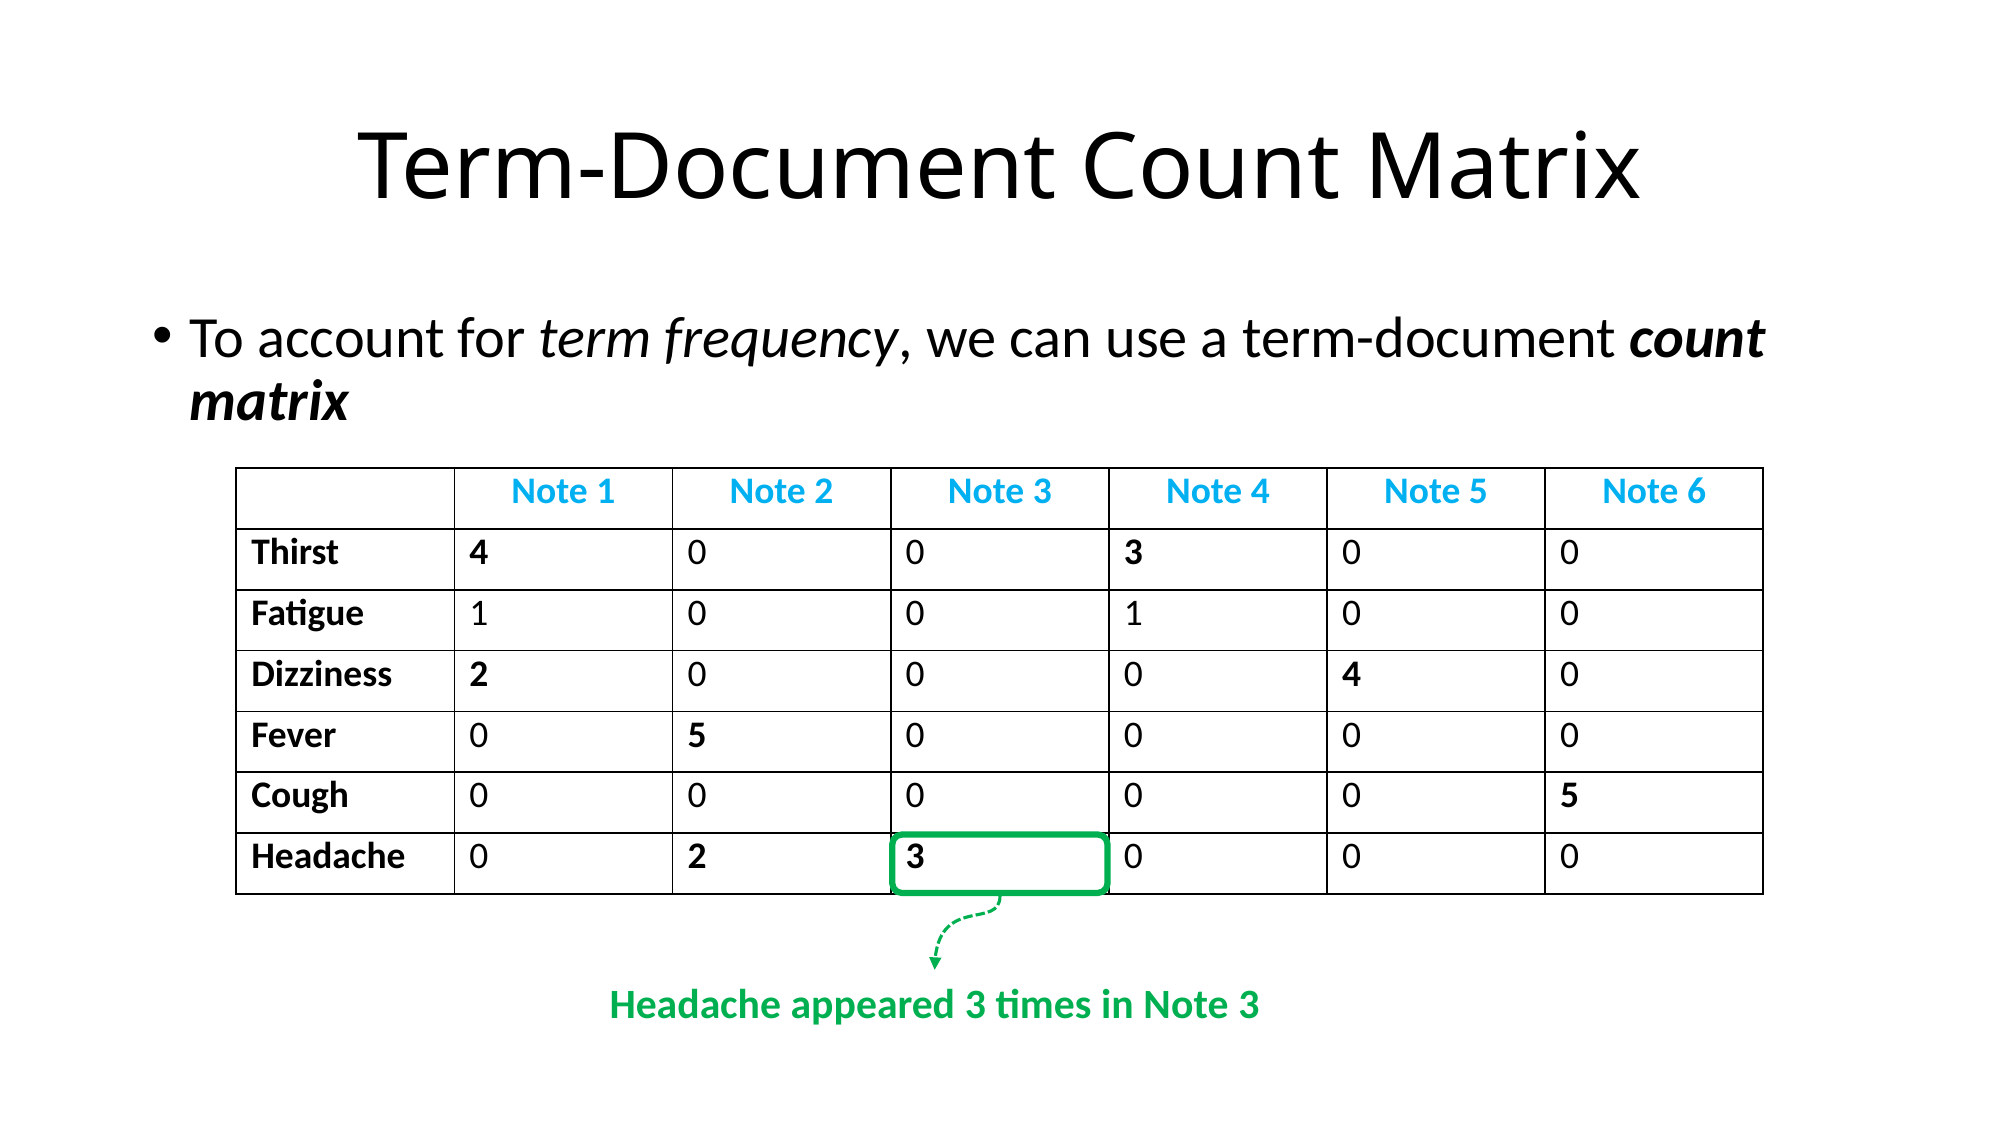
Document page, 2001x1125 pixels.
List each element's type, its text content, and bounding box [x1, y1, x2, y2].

table_cell 1 [1110, 591, 1326, 650]
table_cell 2 [455, 651, 672, 711]
title Term-Document Count Matrix [137, 59, 1863, 278]
table_cell 0 [892, 651, 1108, 711]
table_cell 0 [892, 773, 1108, 832]
table_cell 0 [455, 712, 672, 771]
table_cell 0 [673, 591, 890, 650]
table_cell 3 [1110, 530, 1326, 589]
table_cell 0 [455, 834, 672, 893]
table_cell 0 [1328, 773, 1544, 832]
table_cell 0 [1328, 591, 1544, 650]
table_cell 0 [673, 651, 890, 711]
table_cell Dizziness [237, 651, 454, 711]
text_box To account for term frequency, we can use a term-document count matrix [137, 299, 1896, 1066]
table_cell 1 [455, 591, 672, 650]
table_cell Fatigue [237, 591, 454, 650]
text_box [930, 900, 1005, 966]
text_box Headache appeared 3 times in Note 3 [594, 969, 1275, 1035]
table_cell 2 [673, 834, 890, 893]
table_cell 0 [1110, 773, 1326, 832]
table_cell 0 [1546, 712, 1762, 771]
table_cell 0 [892, 591, 1108, 650]
table_cell 0 [1546, 651, 1762, 711]
table_cell 0 [892, 530, 1108, 589]
table_cell 0 [1328, 530, 1544, 589]
table_cell 0 [673, 773, 890, 832]
table_header Note 1 [455, 469, 672, 528]
text_box [891, 833, 1109, 895]
table_cell 0 [1546, 530, 1762, 589]
table_cell 5 [1546, 773, 1762, 832]
table_cell 4 [1328, 651, 1544, 711]
table_header Note 5 [1328, 469, 1544, 528]
table_cell 0 [1546, 834, 1762, 893]
table_header Note 6 [1546, 469, 1762, 528]
table_cell 4 [455, 530, 672, 589]
table_cell 0 [1110, 712, 1326, 771]
table_header Note 2 [673, 469, 890, 528]
table_cell Cough [237, 773, 454, 832]
table_cell 0 [892, 712, 1108, 771]
table_cell Headache [237, 834, 454, 893]
table_cell 0 [1328, 834, 1544, 893]
table_cell 0 [1110, 834, 1326, 893]
table_cell 0 [673, 530, 890, 589]
table_cell Thirst [237, 530, 454, 589]
table_header [237, 469, 454, 528]
table_header Note 3 [892, 469, 1108, 528]
table_cell 0 [1110, 651, 1326, 711]
table_header Note 4 [1110, 469, 1326, 528]
table_cell 0 [1546, 591, 1762, 650]
table_cell 5 [673, 712, 890, 771]
table_cell Fever [237, 712, 454, 771]
table_cell 0 [455, 773, 672, 832]
table_cell 0 [1328, 712, 1544, 771]
